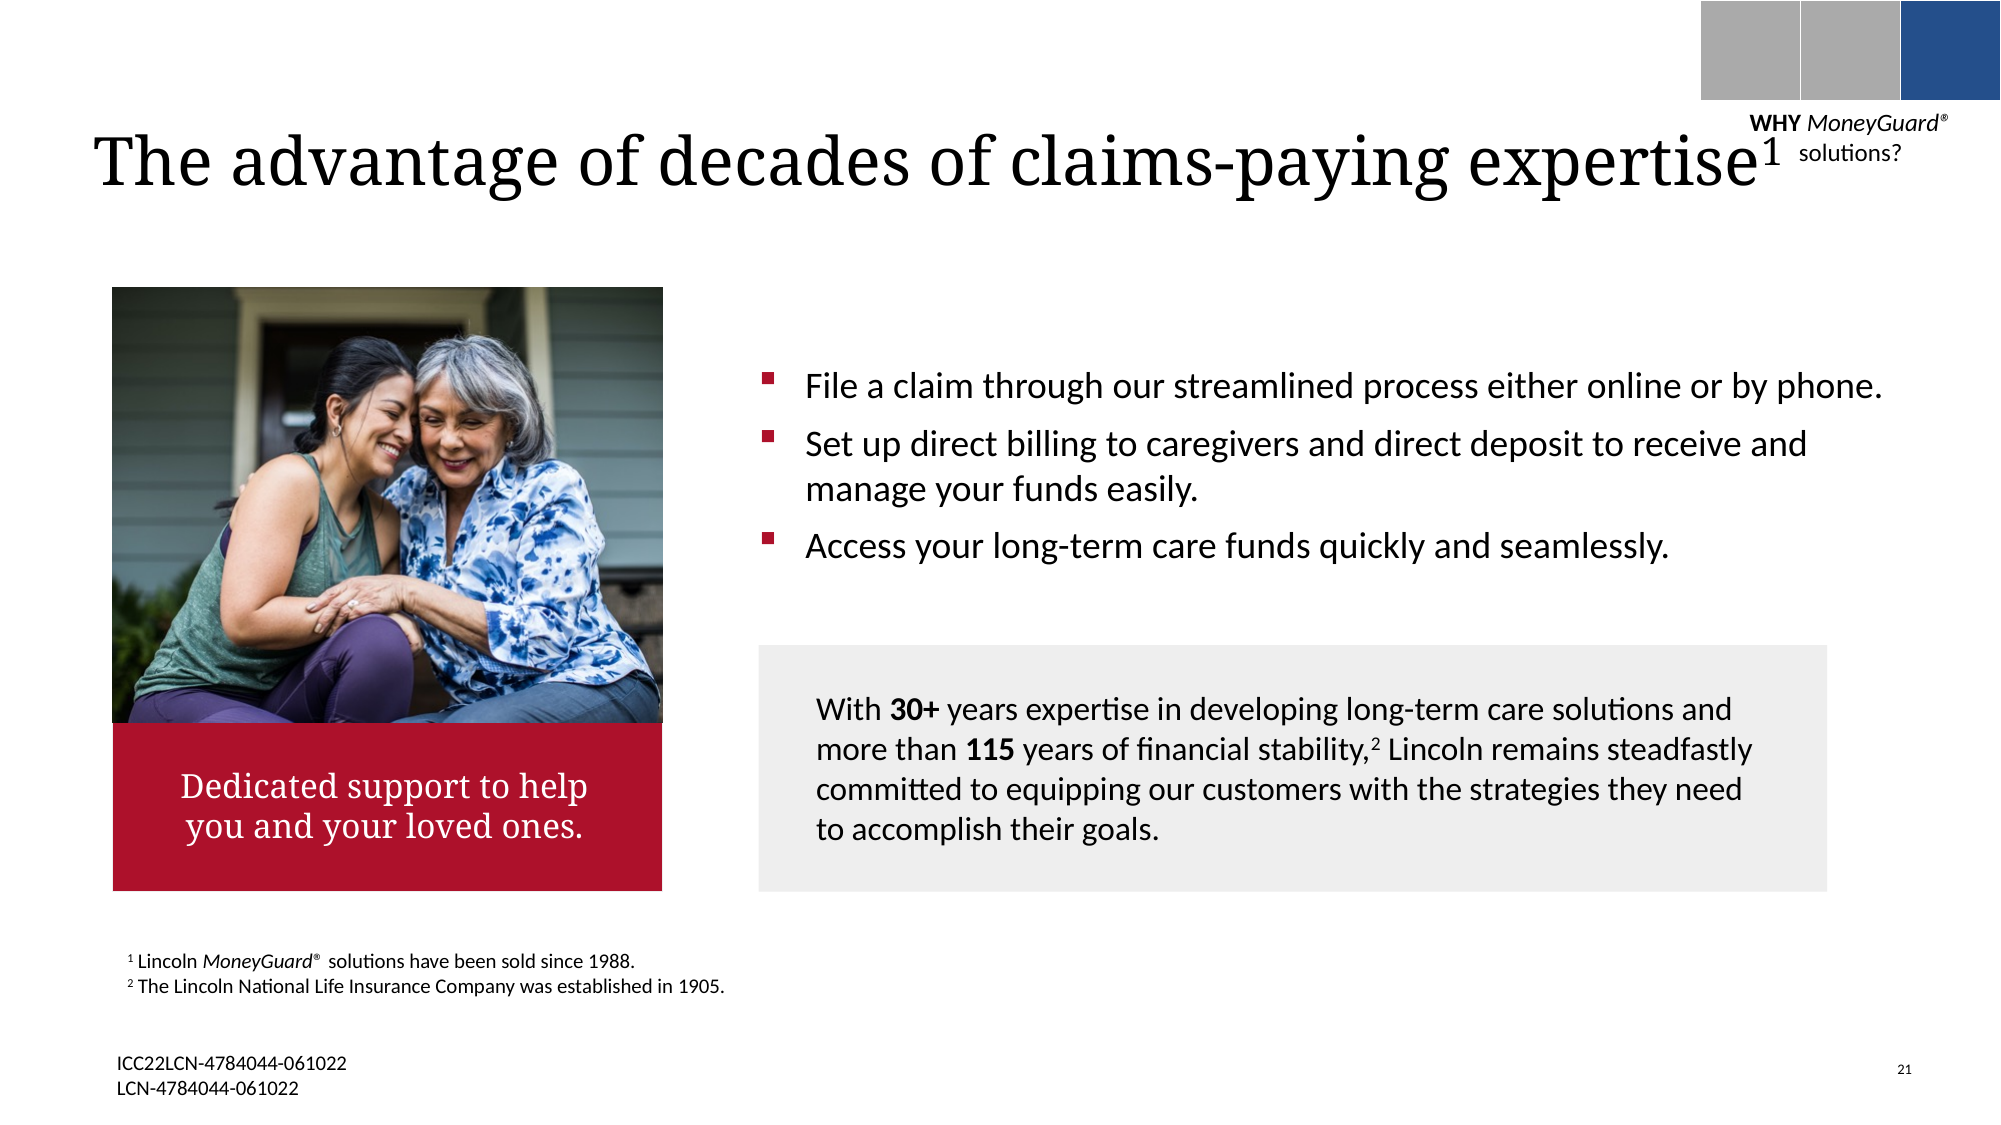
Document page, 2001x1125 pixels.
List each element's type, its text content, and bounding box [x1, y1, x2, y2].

text_box [110, 728, 665, 893]
text_box [1698, 0, 1802, 102]
text_box [1802, 0, 1902, 102]
text_box With 30+ years expertise in developing long-term care solutions and more than 115 years of financial stability,2 Lincoln remains steadfastly committed to equipping our customers with the strategies they need to accomplish their goals. [801, 680, 1785, 855]
text_box WHY MoneyGuard® solutions? [1701, 102, 2000, 175]
text_box 1 Lincoln MoneyGuard® solutions have been sold since 1988. 2 The Lincoln National Life Insurance Company was established in 1905. [112, 940, 1269, 1006]
picture [112, 287, 663, 723]
text_box [1902, 0, 2000, 102]
text_box [757, 643, 1829, 894]
text_box Dedicated support to help you and your loved ones. [141, 757, 629, 853]
title The advantage of decades of claims-paying expertise1 [93, 118, 1905, 205]
text_box File a claim through our streamlined process either online or by phone. Set up direct billing to caregivers and direct deposit to receive and manage your funds easily. Access your long-term care funds quickly and seamlessly. [758, 361, 1905, 624]
